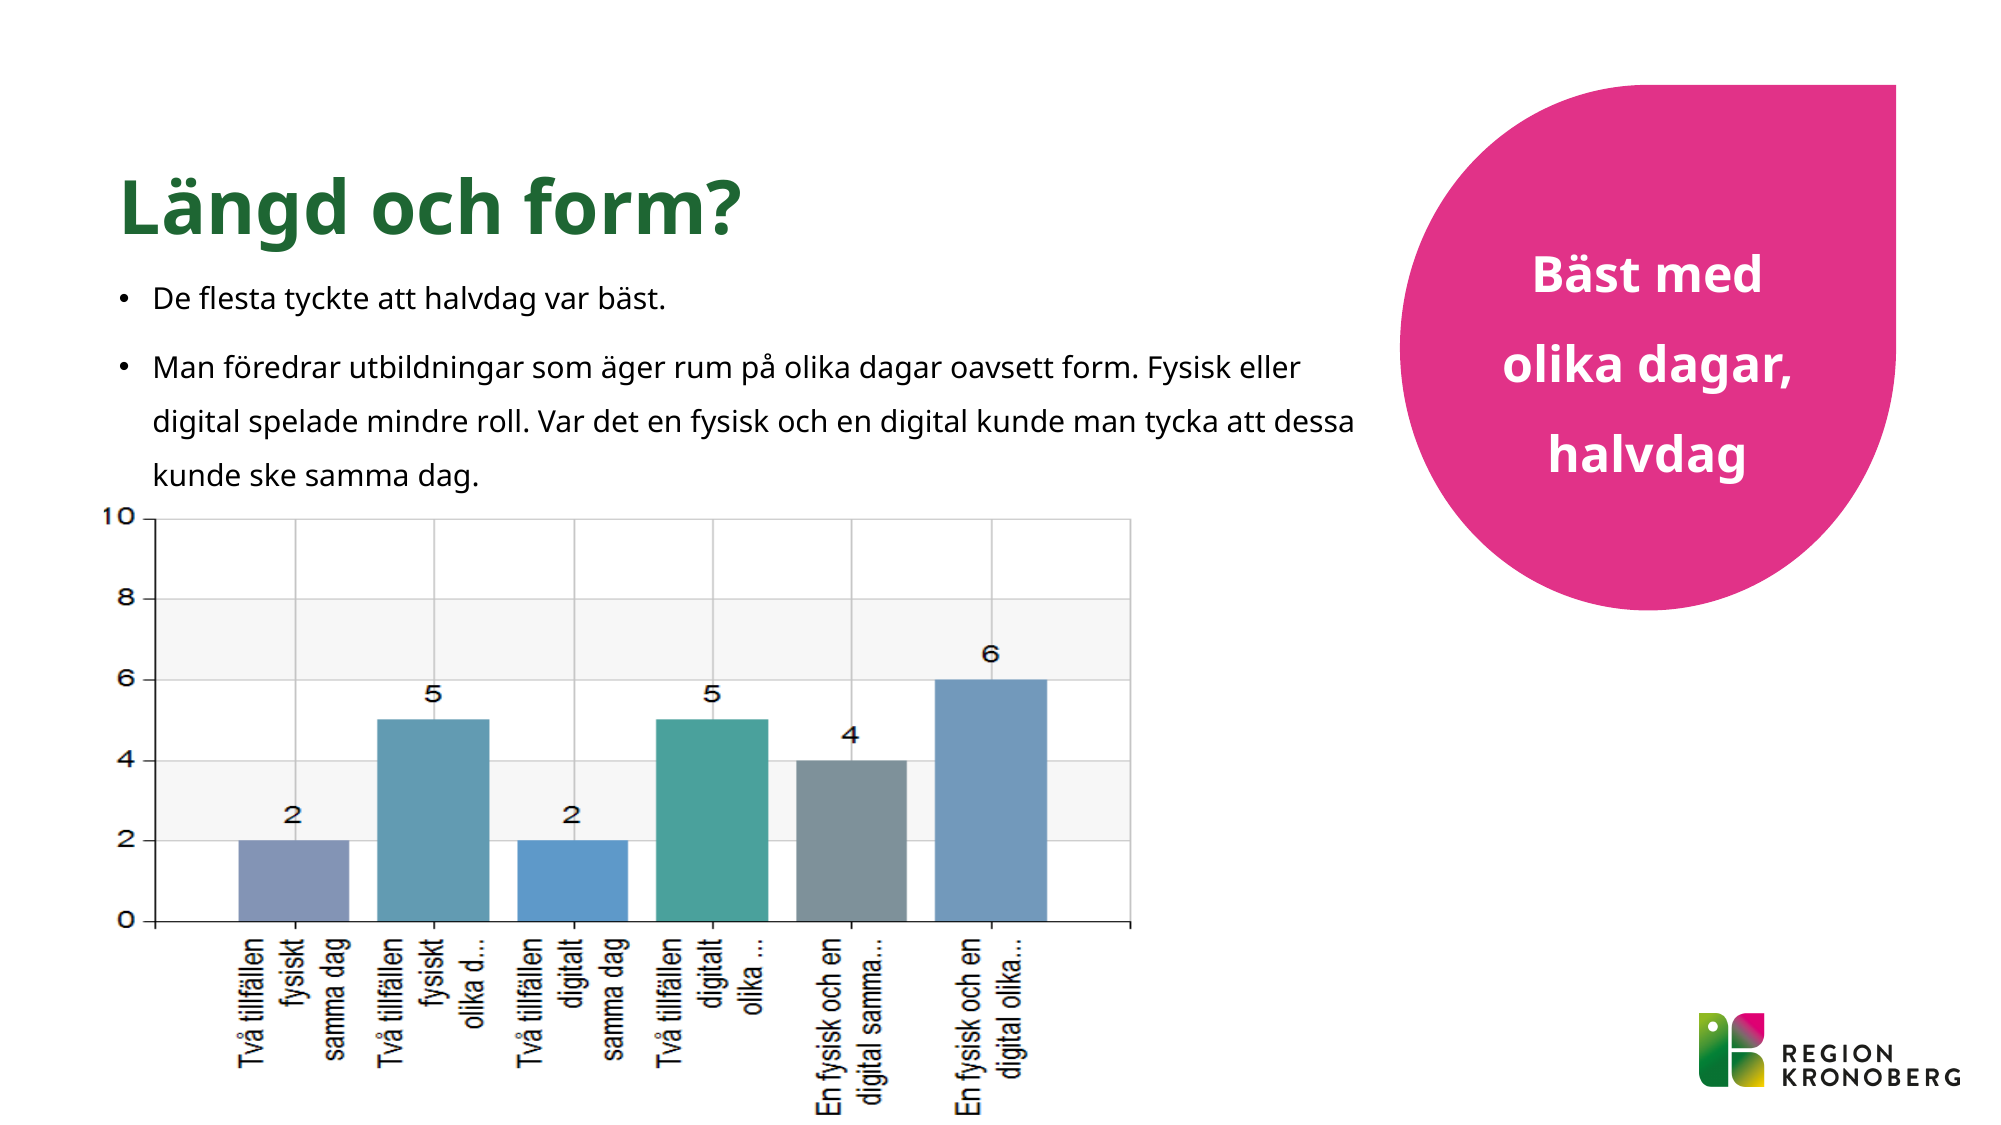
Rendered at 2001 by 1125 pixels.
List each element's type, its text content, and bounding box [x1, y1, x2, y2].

title Längd och form? [103, 84, 1338, 253]
text_box Bäst med olika dagar, halvdag [1399, 84, 1897, 611]
list De flesta tyckte att halvdag var bäst. Man föredrar utbildningar som äger rum på olika dagar oavsett form. Fysisk eller digital spelade mindre roll. Var det en fysisk och en digital kunde man tycka att dessa kunde ske samma dag. [103, 253, 1379, 502]
picture [1699, 1013, 1960, 1087]
picture [103, 501, 1145, 1125]
